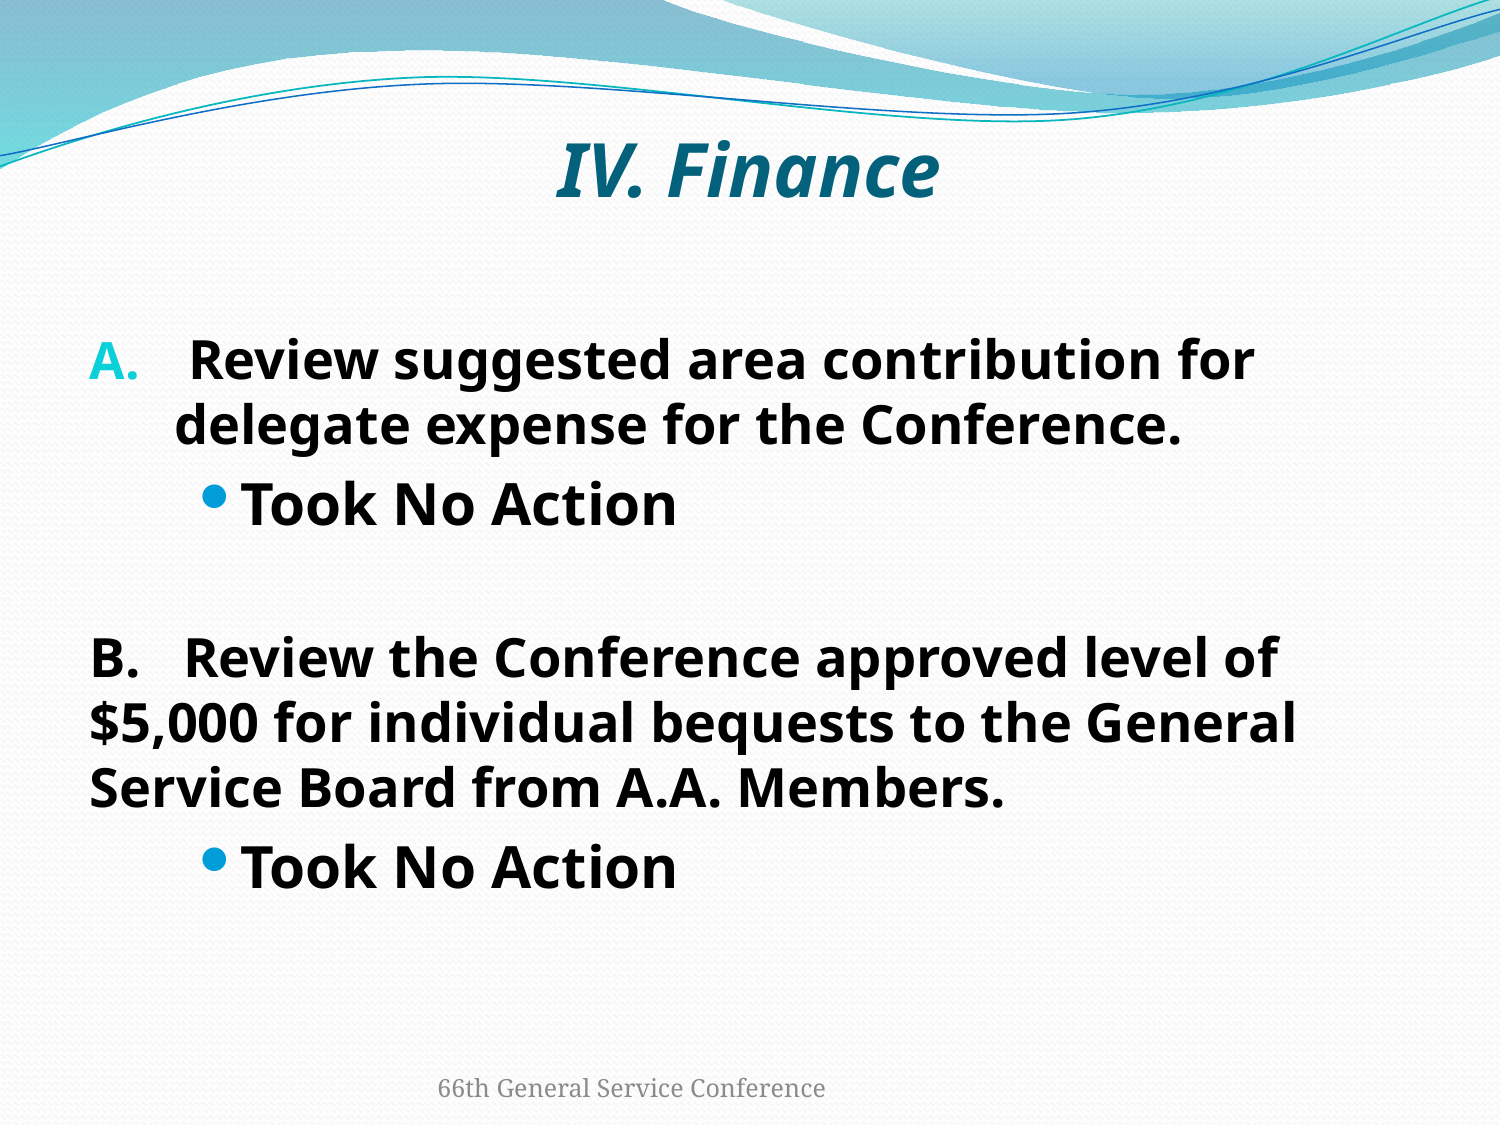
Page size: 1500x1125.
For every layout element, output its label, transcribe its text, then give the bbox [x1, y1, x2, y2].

title IV. Finance [75, 115, 1425, 303]
list Review suggested area contribution for delegate expense for the Conference. Took No Action B. Review the Conference approved level of $5,000 for individual bequests to the General Service Board from A.A. Members. Took No Action [75, 317, 1425, 1038]
footer 66th General Service Conference [437, 1042, 988, 1103]
